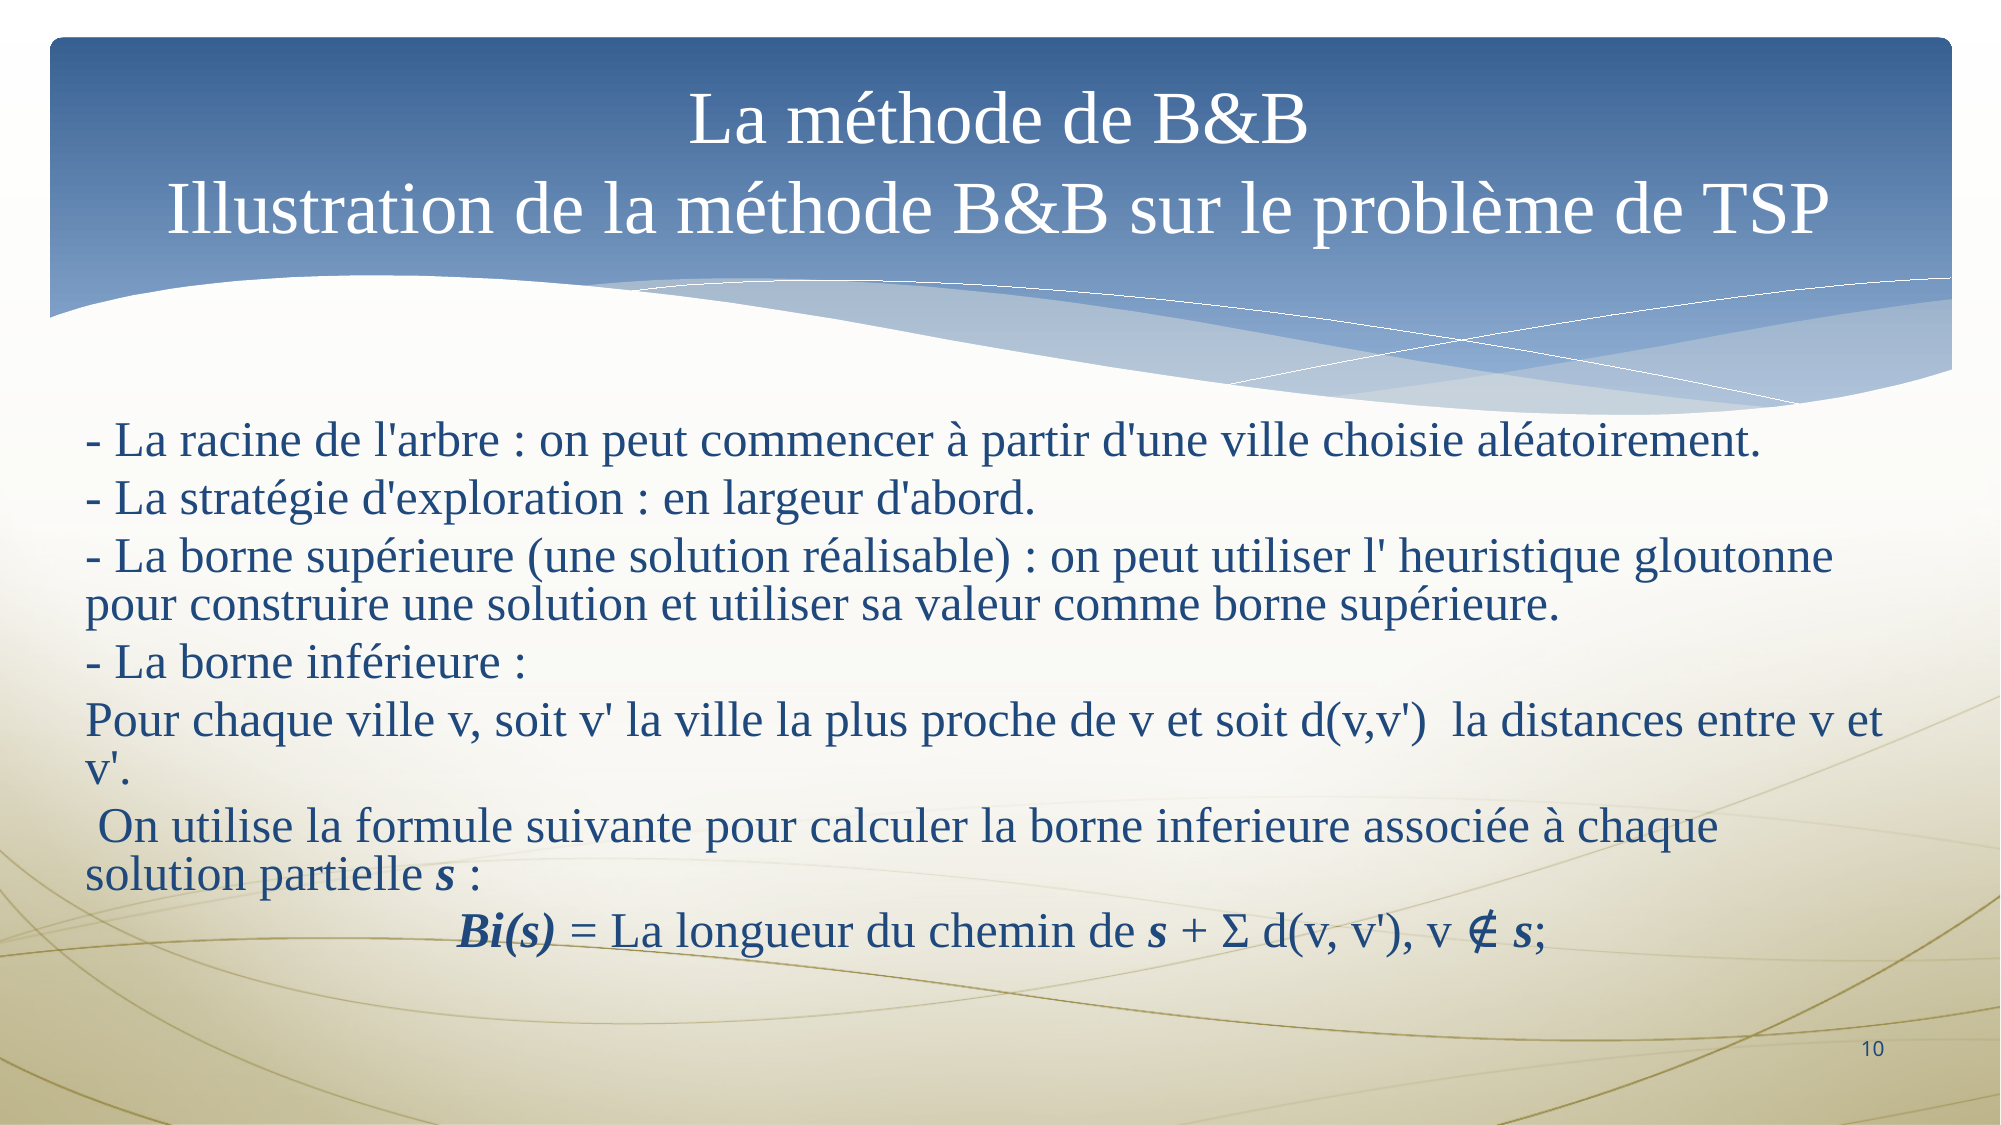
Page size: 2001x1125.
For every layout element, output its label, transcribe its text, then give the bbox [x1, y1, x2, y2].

title La méthode de B&B Illustration de la méthode B&B sur le problème de TSP [99, 55, 1900, 261]
slide_number 10 [1745, 1019, 2000, 1080]
list - La racine de l'arbre : on peut commencer à partir d'une ville choisie aléatoirement. - La stratégie d'exploration : en largeur d'abord. - La borne supérieure (une solution réalisable) : on peut utiliser l' heuristique gloutonne pour construire une solution et utiliser sa valeur comme borne supérieure. - La borne inférieure : Pour chaque ville v, soit v' la ville la plus proche de v et soit d(v,v') la distances entre v et v'. On utilise la formule suivante pour calculer la borne inferieure associée à chaque solution partielle s : Bi(s) = La longueur du chemin de s + Σ d(v, v'), v ∉ s; [70, 410, 1947, 1070]
